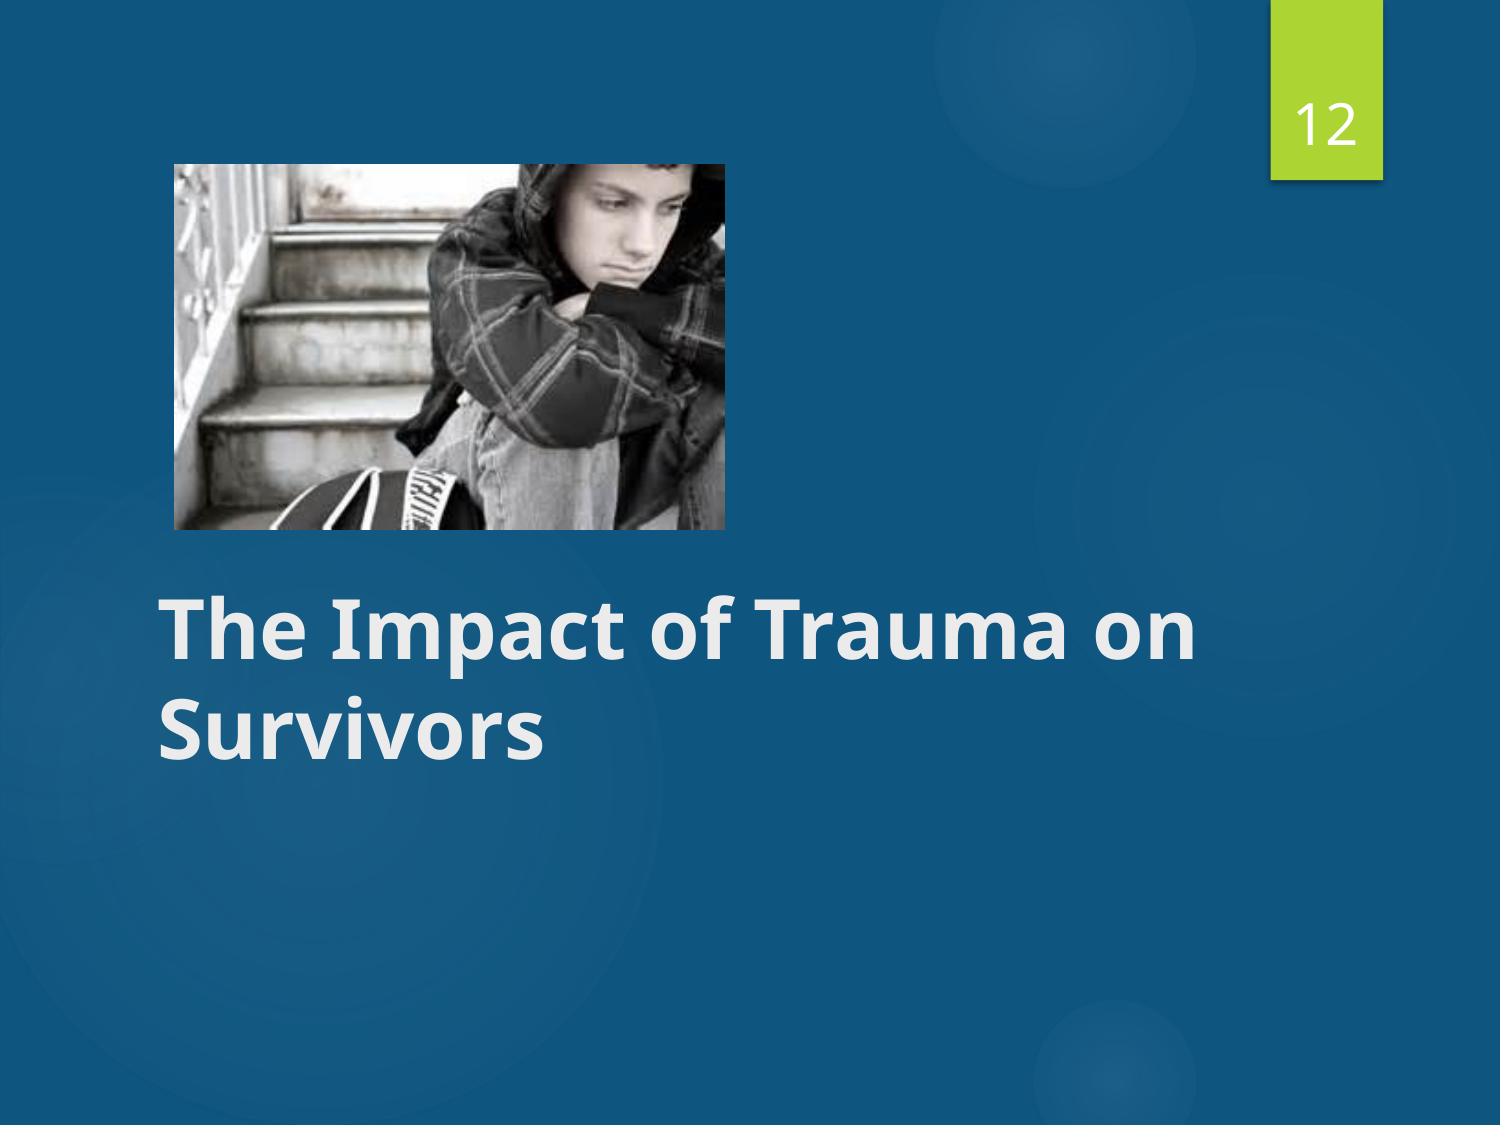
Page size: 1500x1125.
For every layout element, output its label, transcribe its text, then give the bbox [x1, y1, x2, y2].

picture [174, 164, 726, 530]
slide_number 12 [1273, 48, 1378, 175]
title The Impact of Trauma on Survivors [142, 469, 1229, 784]
